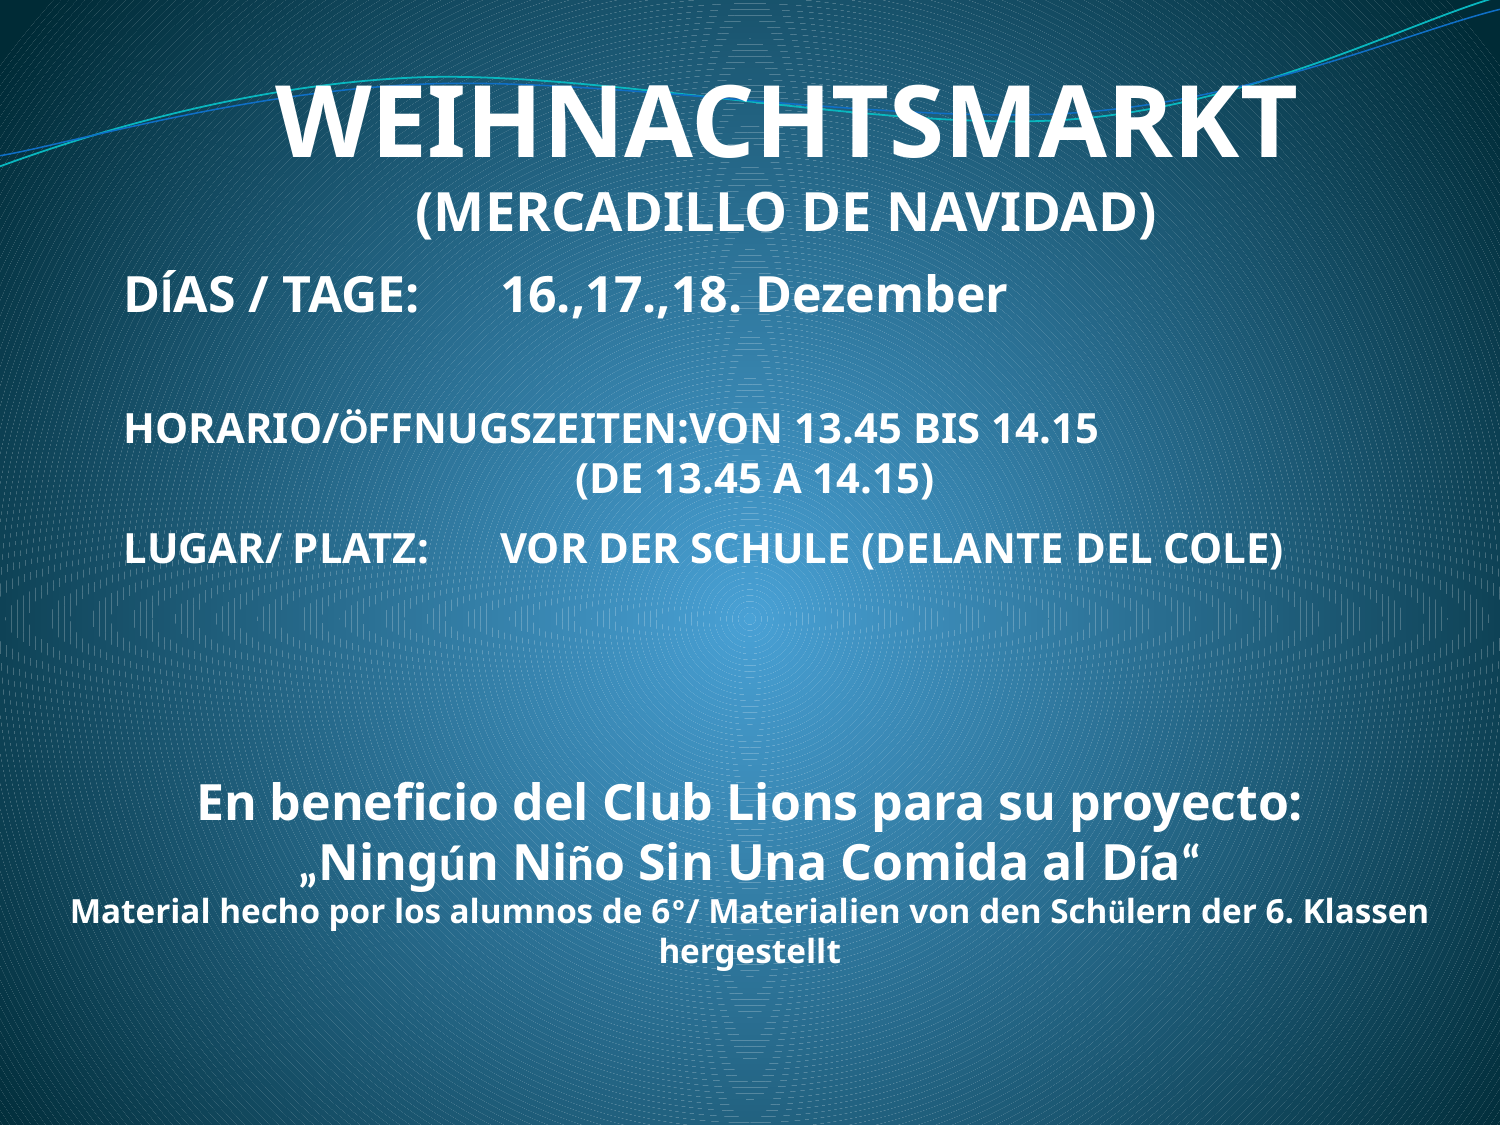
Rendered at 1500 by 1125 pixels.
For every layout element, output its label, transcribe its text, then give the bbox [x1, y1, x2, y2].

text_box En beneficio del Club Lions para su proyecto: „Ningún Niño Sin Una Comida al Día“ Material hecho por los alumnos de 6º/ Materialien von den Schülern der 6. Klassen hergestellt [0, 762, 1500, 978]
text_box WEIHNACHTSMARKT (MERCADILLO DE NAVIDAD) DÍAS / TAGE: 16.,17.,18. Dezember HORARIO/ÖFFNUGSZEITEN:VON 13.45 BIS 14.15 (DE 13.45 A 14.15) LUGAR/ PLATZ: VOR DER SCHULE (DELANTE DEL COLE) [35, 49, 1465, 625]
